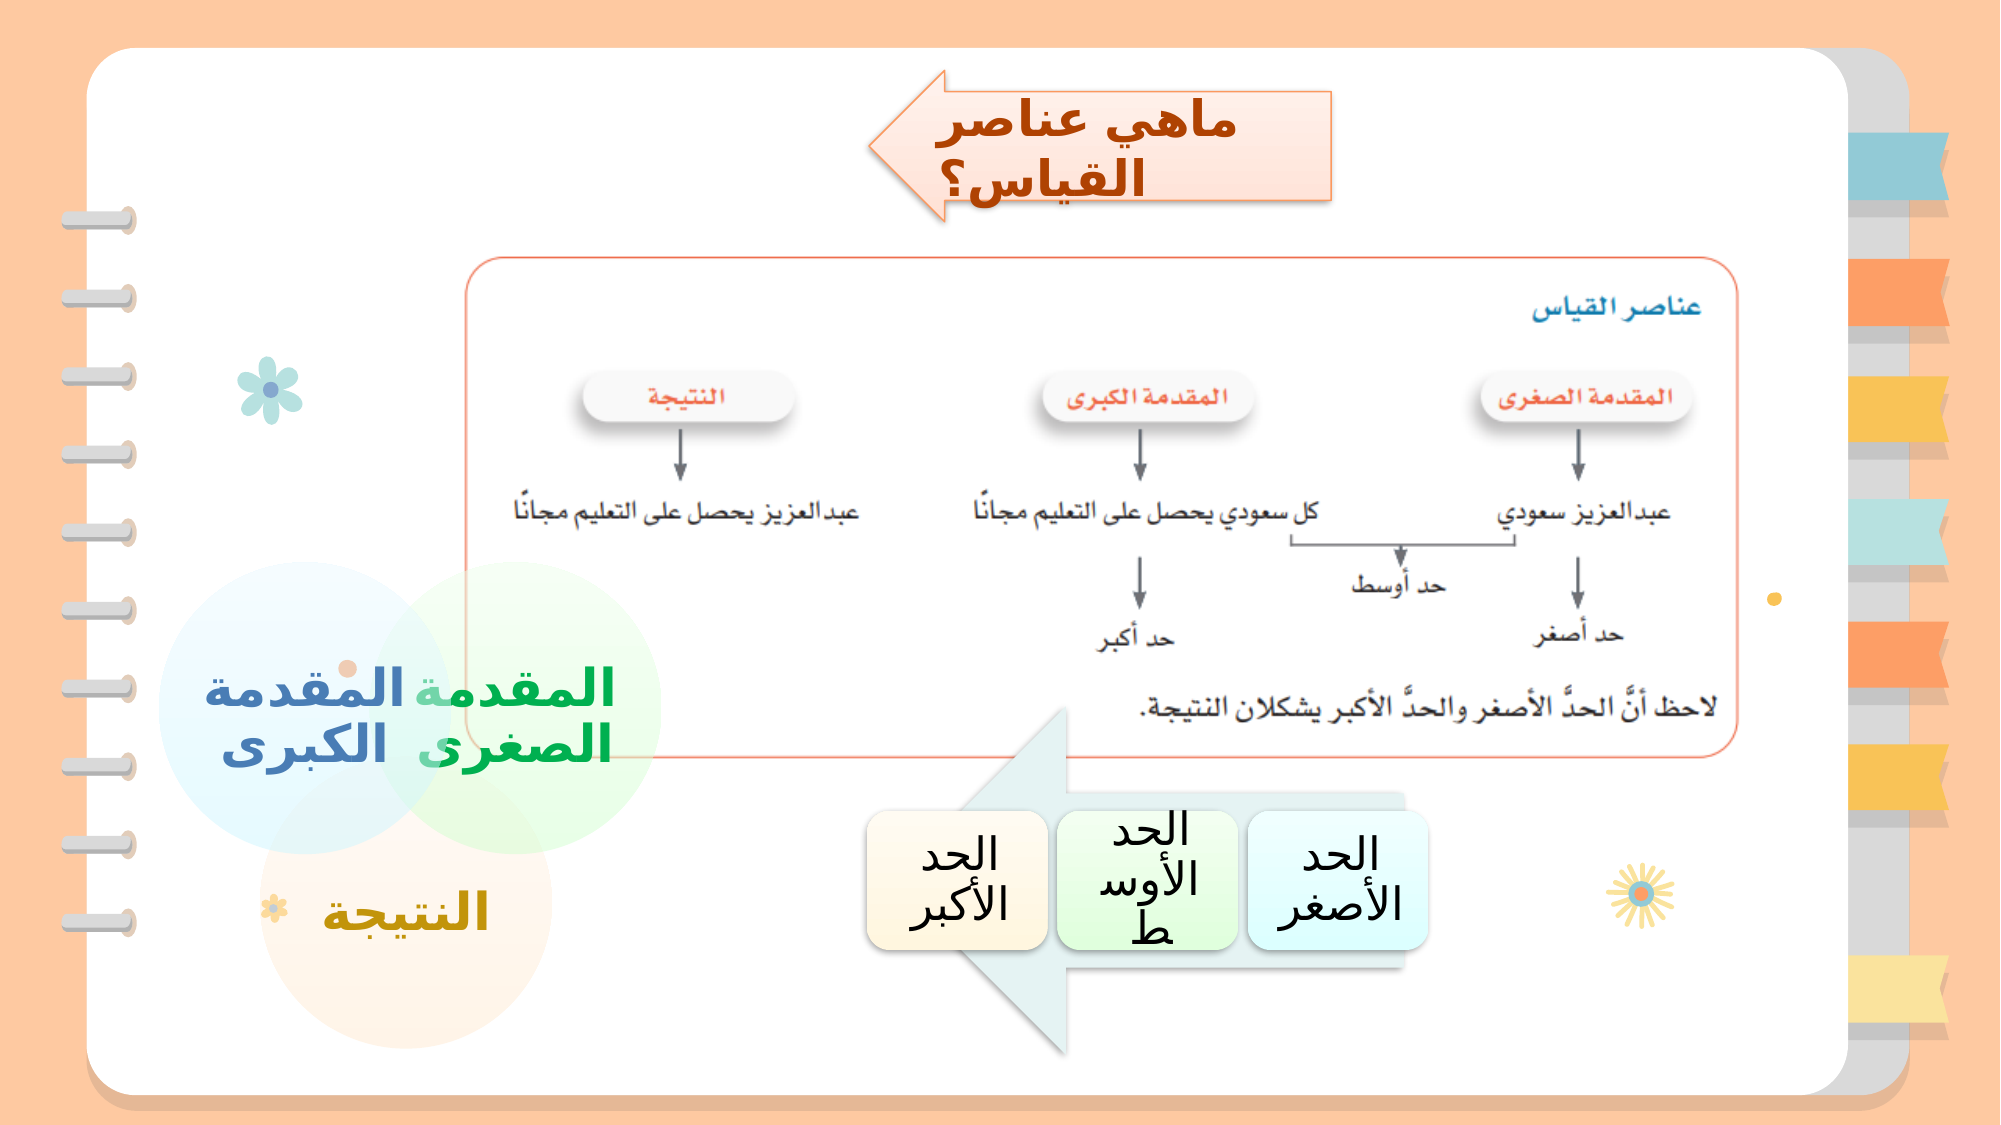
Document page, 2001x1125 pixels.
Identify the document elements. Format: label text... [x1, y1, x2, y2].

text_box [0, 562, 968, 1049]
text_box ماهي عناصر القياس؟ [868, 69, 1332, 223]
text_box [846, 706, 1450, 1055]
picture [453, 246, 1747, 768]
